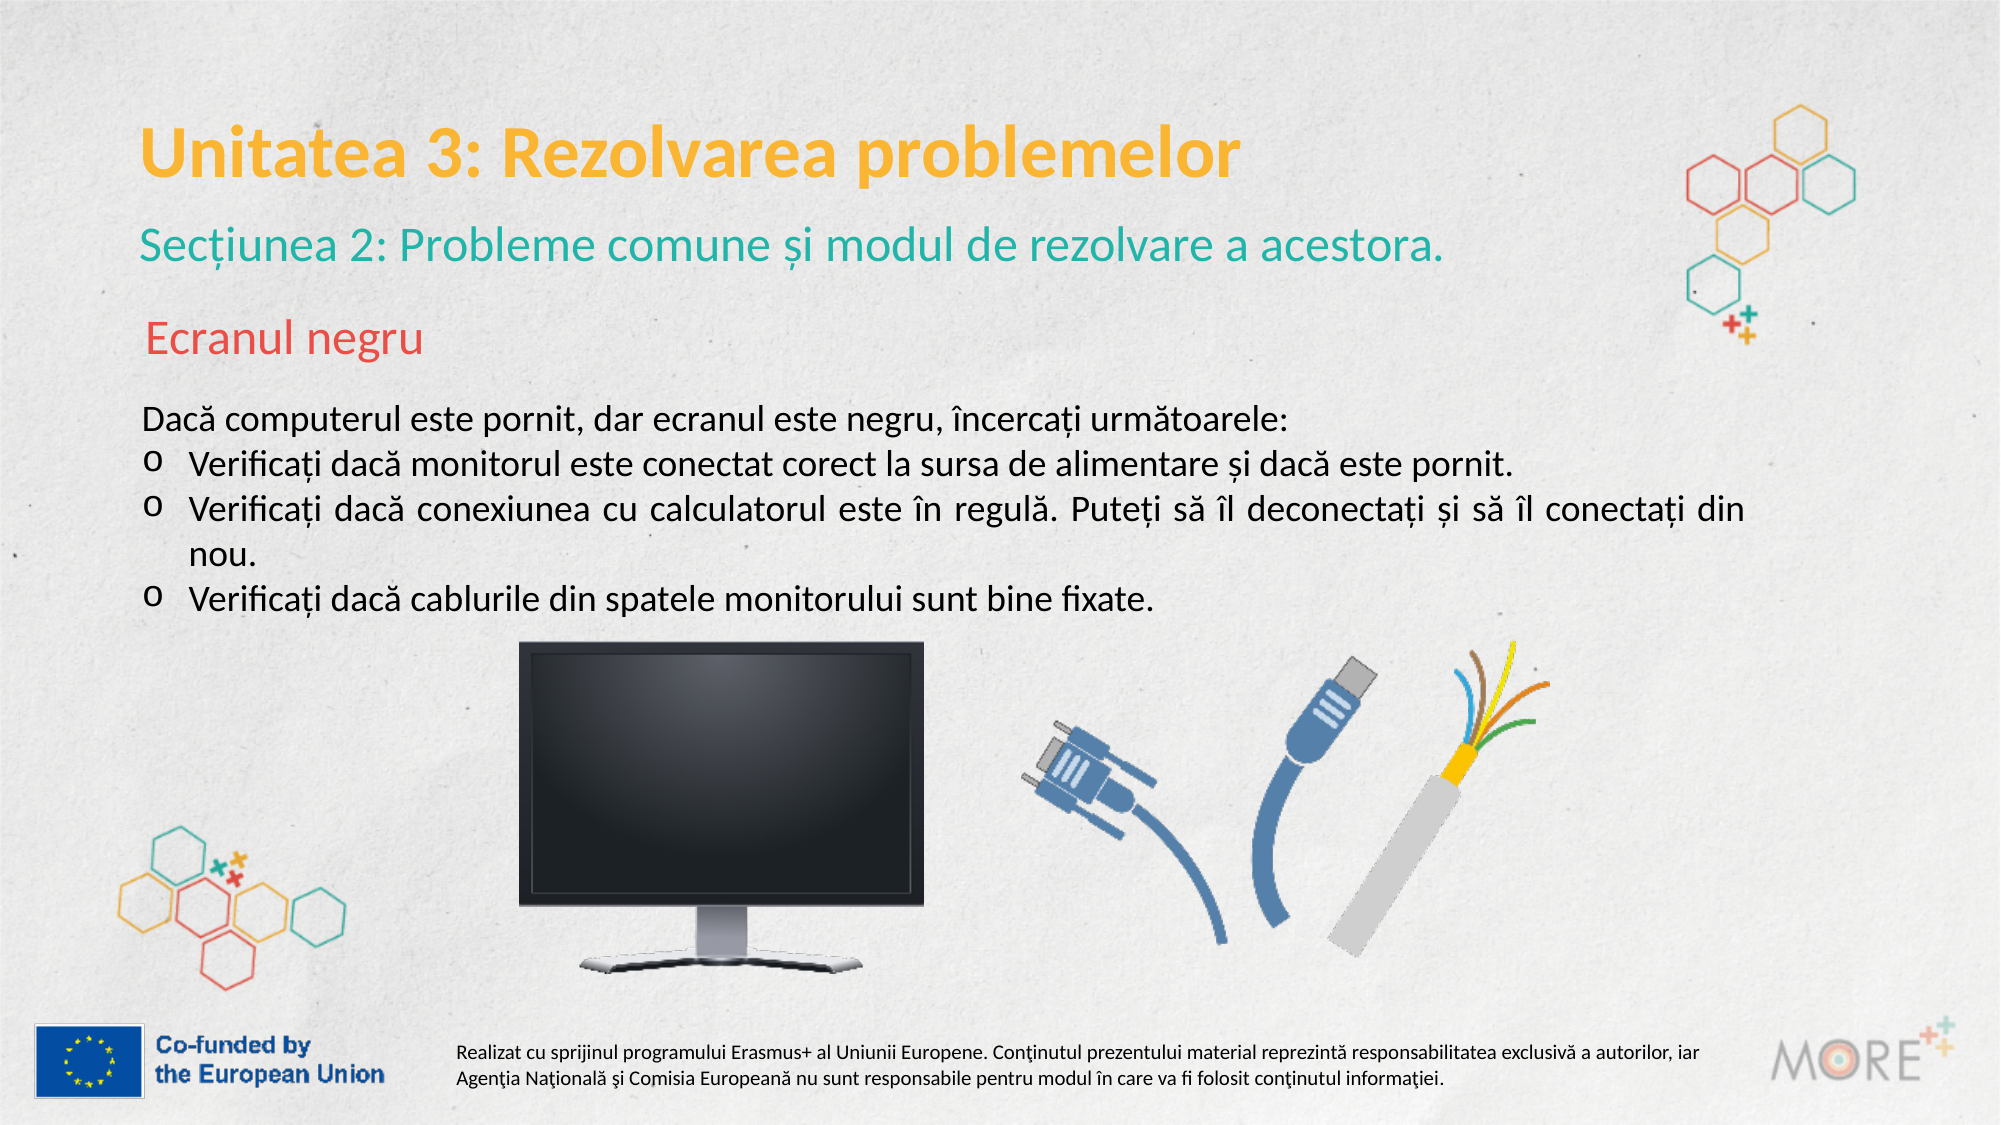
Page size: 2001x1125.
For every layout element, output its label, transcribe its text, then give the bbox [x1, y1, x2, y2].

text_box Dacă computerul este pornit, dar ecranul este negru, încercați următoarele: Verificați dacă monitorul este conectat corect la sursa de alimentare și dacă este pornit. Verificați dacă conexiunea cu calculatorul este în regulă. Puteți să îl deconectați și să îl conectați din nou. Verificați dacă cablurile din spatele monitorului sunt bine fixate. [127, 386, 1762, 627]
picture [0, 0, 2001, 1125]
text_box Realizat cu sprijinul programului Erasmus+ al Uniunii Europene. Conţinutul prezentului material reprezintă responsabilitatea exclusivă a autorilor, iar Agenţia Naţională şi Comisia Europeană nu sunt responsabile pentru modul în care va fi folosit conţinutul informaţiei. [441, 1031, 1738, 1097]
text_box Unitatea 3: Rezolvarea problemelor [125, 95, 1472, 200]
text_box Ecranul negru [130, 297, 440, 372]
text_box Secțiunea 2: Probleme comune și modul de rezolvare a acestora. [125, 204, 1509, 280]
